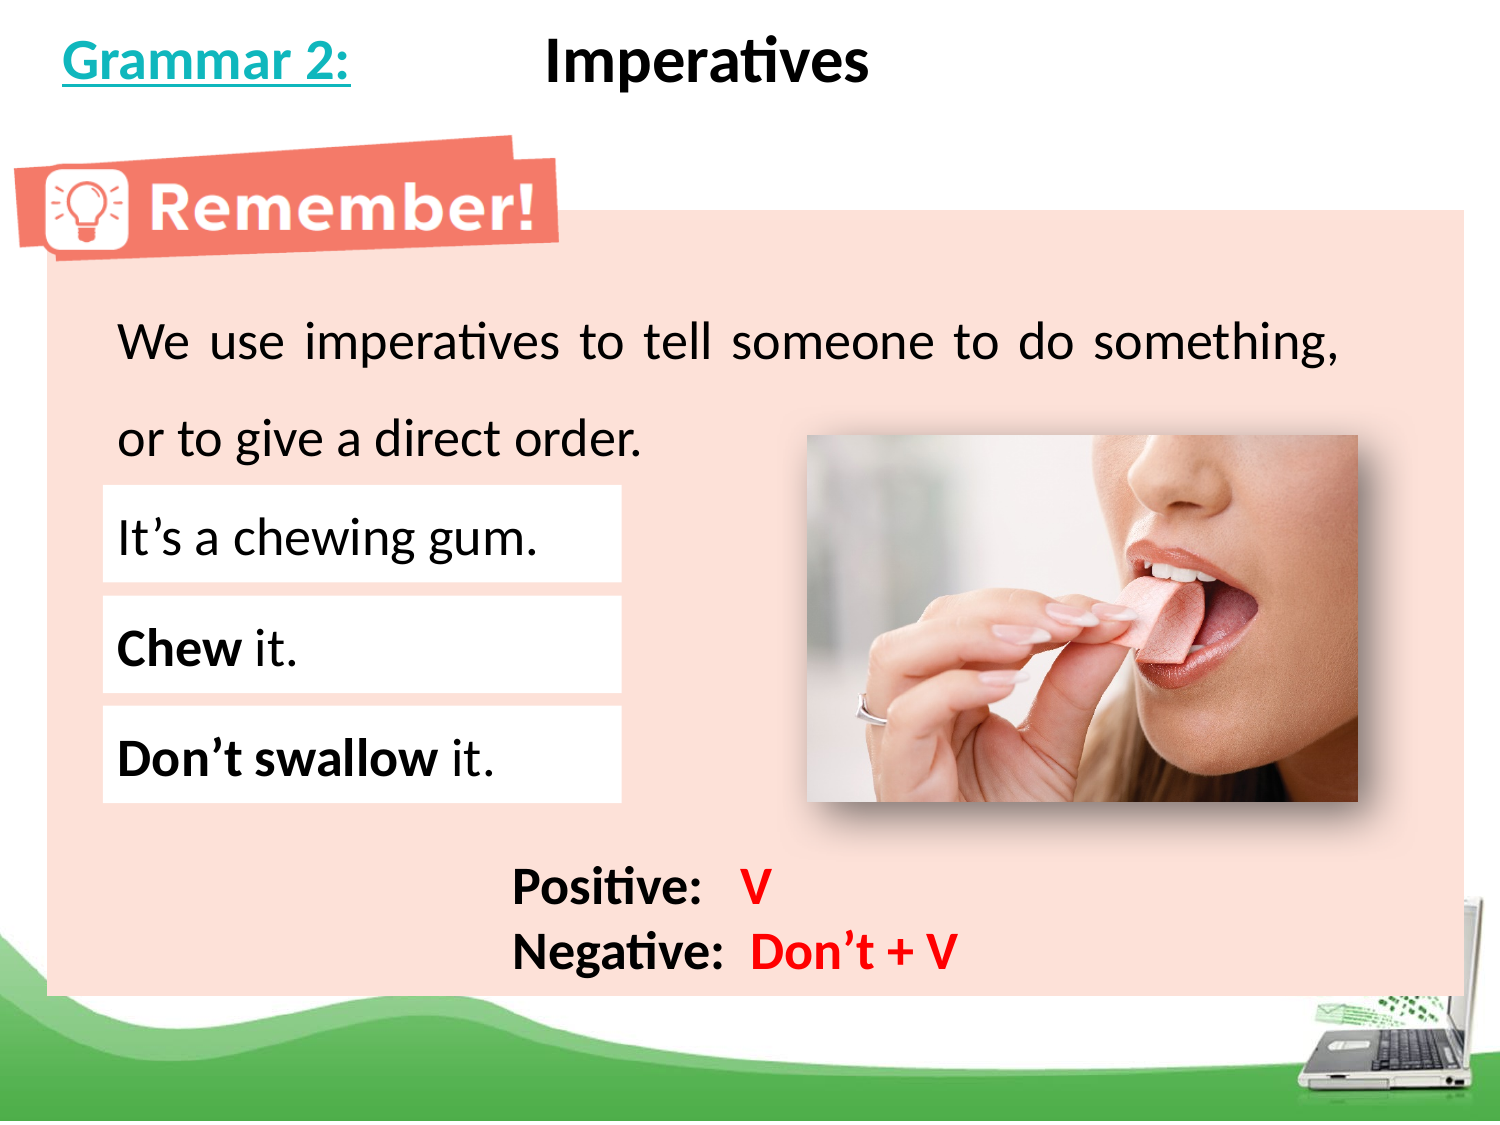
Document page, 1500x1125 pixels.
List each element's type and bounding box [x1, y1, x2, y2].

text_box [0, 116, 1464, 996]
picture [0, 0, 1500, 1121]
